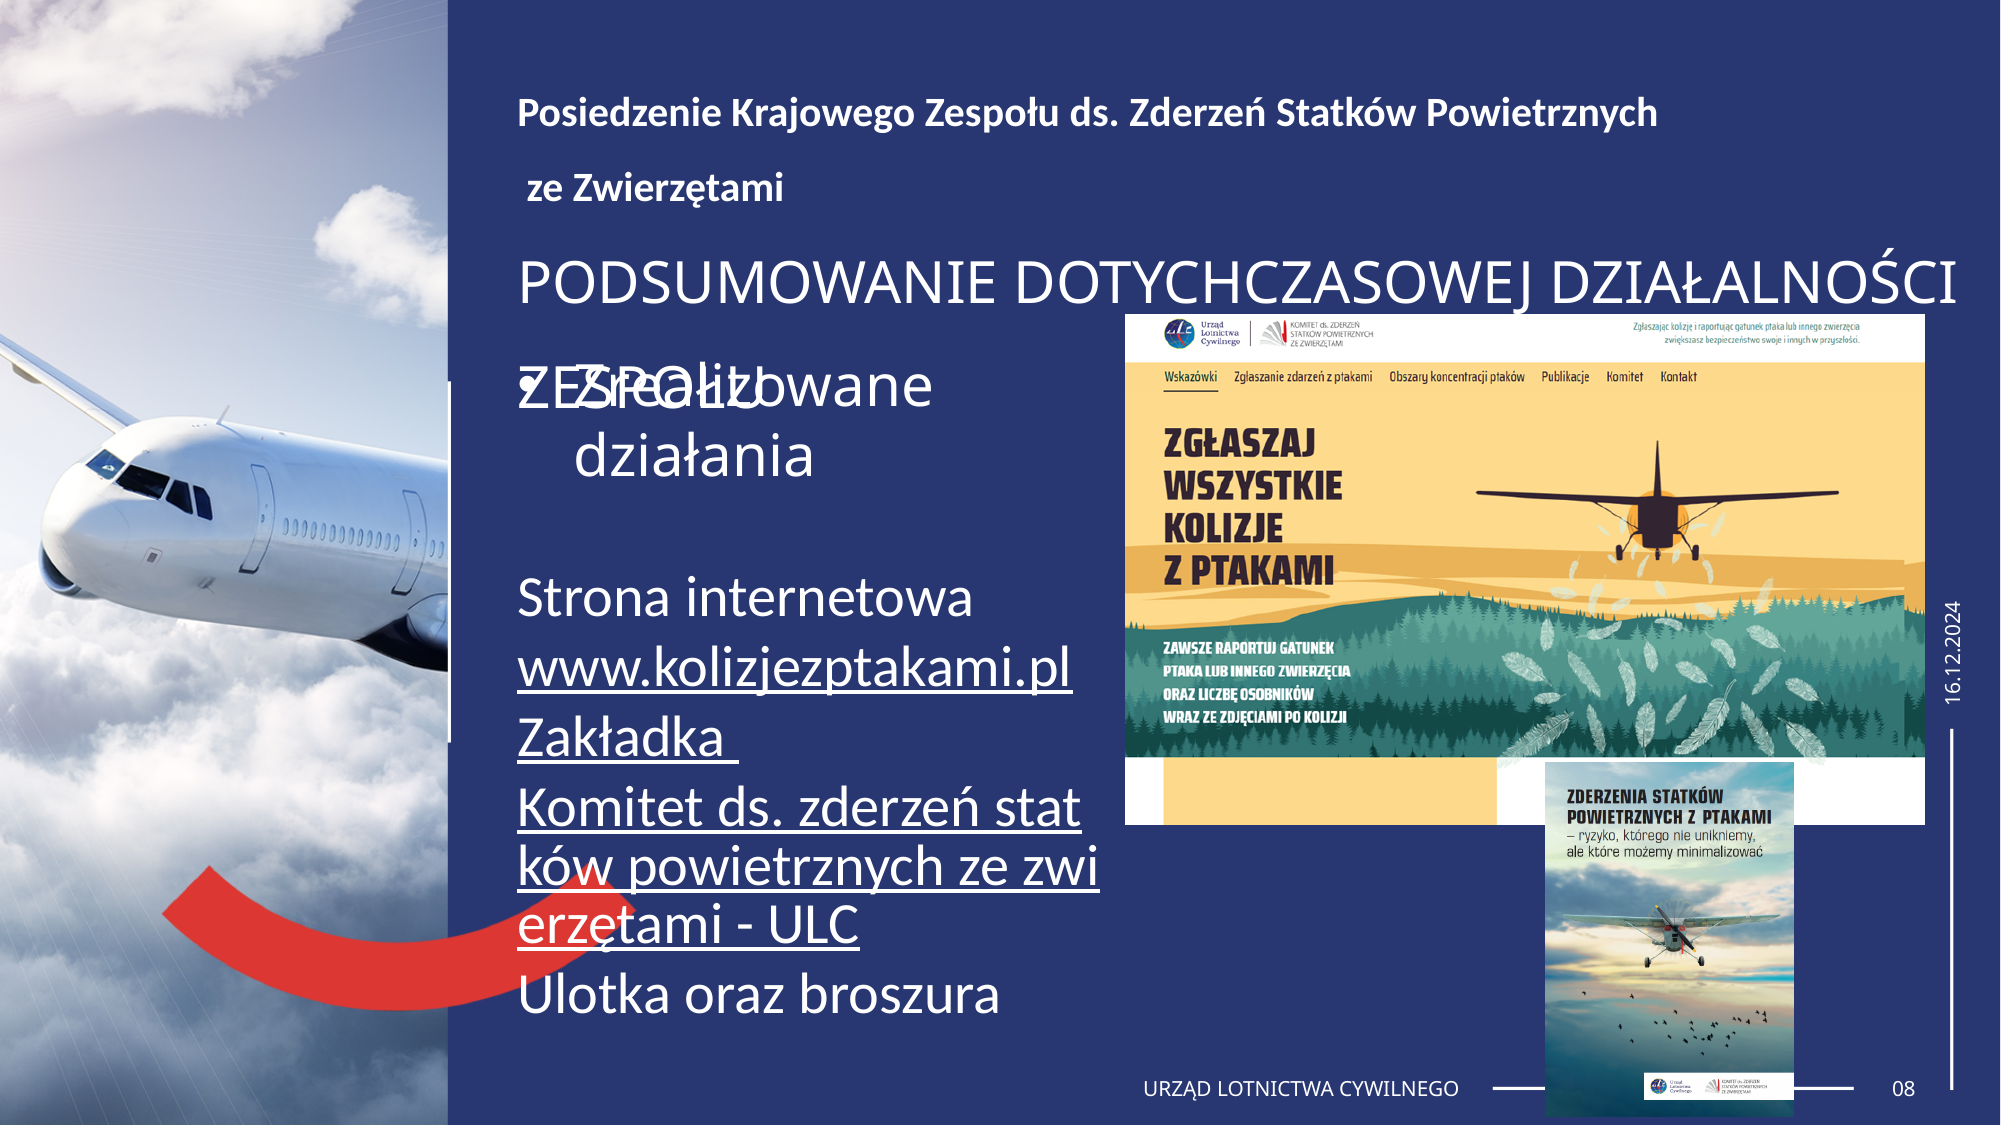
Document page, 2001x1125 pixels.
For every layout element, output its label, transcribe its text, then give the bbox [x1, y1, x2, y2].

picture [0, 0, 2001, 1125]
text_box 16.12.2024 [1931, 428, 1972, 722]
text_box Zrealizowane działania Strona internetowa www.kolizjezptakami.pl Zakładka Komitet ds. zderzeń statków powietrznych ze zwierzętami - ULC Ulotka oraz broszura [502, 340, 1118, 986]
text_box URZĄD LOTNICTWA CYWILNEGO [909, 1067, 1474, 1108]
text_box Posiedzenie Krajowego Zespołu ds. Zderzeń Statków Powietrznych ze Zwierzętami PODSUMOWANIE DOTYCHCZASOWEJ DZIAŁALNOŚCI ZESPOŁU [502, 52, 2000, 428]
text_box 08 [1474, 1067, 1545, 1108]
text_box 08 [1794, 1067, 1931, 1108]
